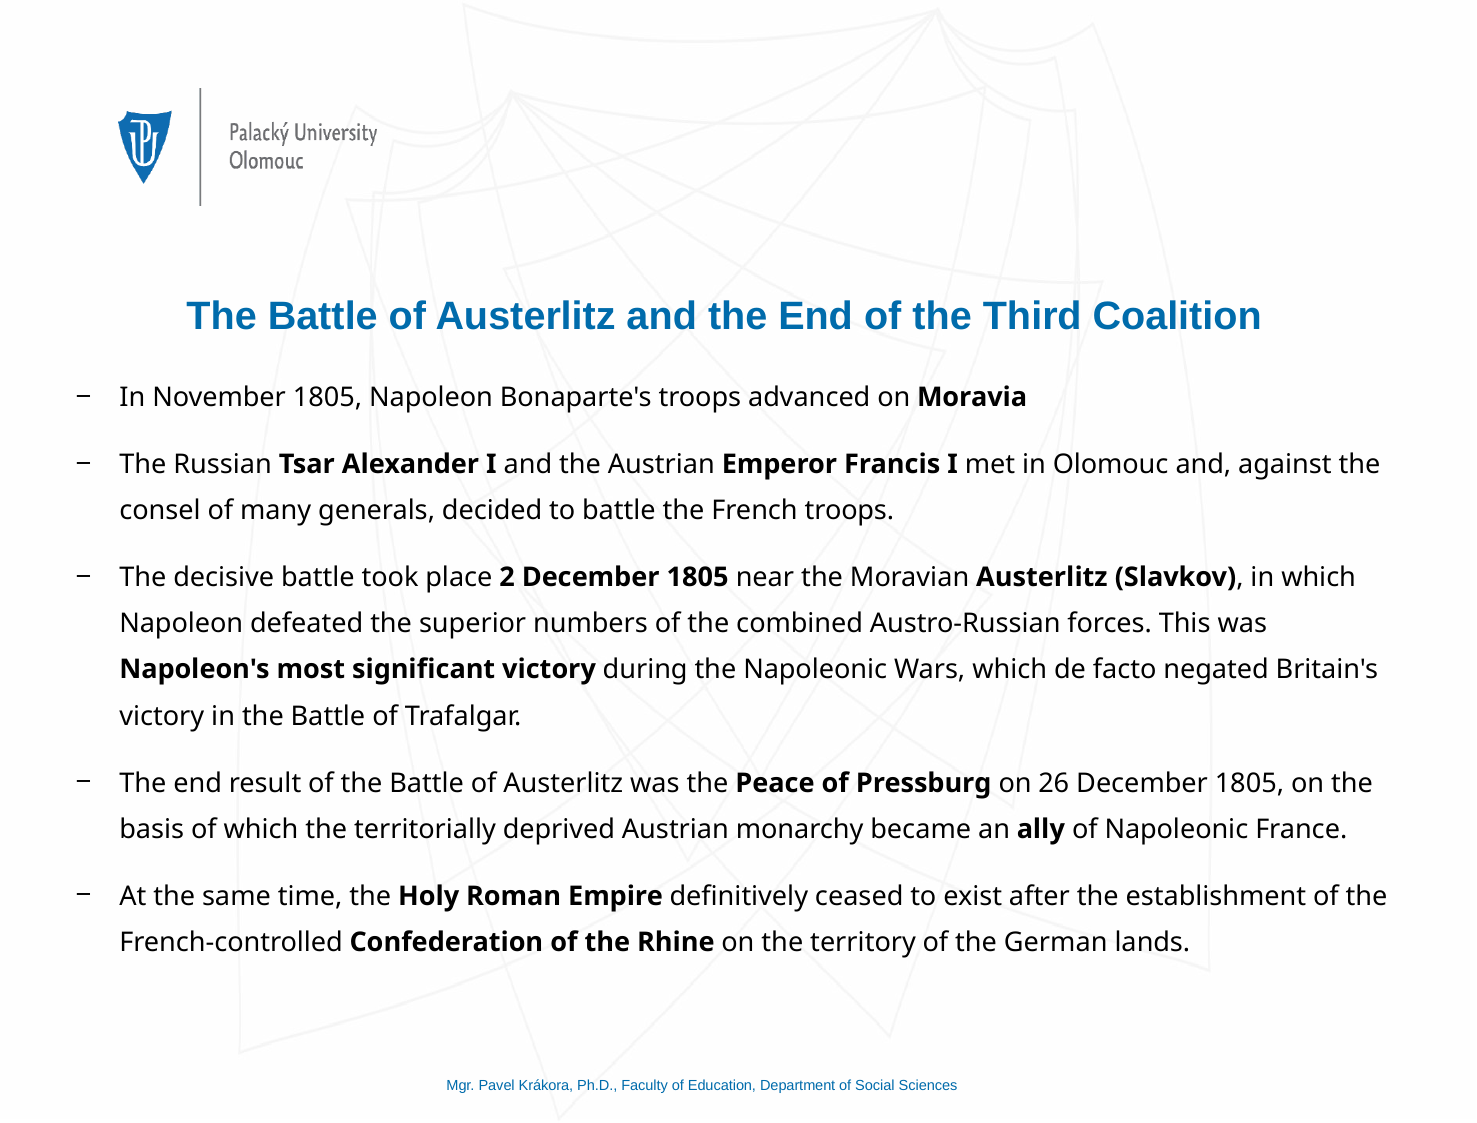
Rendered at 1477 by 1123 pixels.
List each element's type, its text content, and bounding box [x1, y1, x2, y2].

picture [118, 88, 377, 206]
list In November 1805, Napoleon Bonaparte's troops advanced on Moravia The Russian Tsar Alexander I and the Austrian Emperor Francis I met in Olomouc and, against the consel of many generals, decided to battle the French troops. The decisive battle took place 2 December 1805 near the Moravian Austerlitz (Slavkov), in which Napoleon defeated the superior numbers of the combined Austro-Russian forces. This was Napoleon's most significant victory during the Napoleonic Wars, which de facto negated Britain's victory in the Battle of Trafalgar. The end result of the Battle of Austerlitz was the Peace of Pressburg on 26 December 1805, on the basis of which the territorially deprived Austrian monarchy became an ally of Napoleonic France. At the same time, the Holy Roman Empire definitively ceased to exist after the establishment of the French-controlled Confederation of the Rhine on the territory of the German lands. [75, 365, 1407, 999]
title The Battle of Austerlitz and the End of the Third Coalition [104, 290, 1345, 365]
footer Mgr. Pavel Krákora, Ph.D., Faculty of Education, Department of Social Sciences [118, 1058, 1286, 1094]
